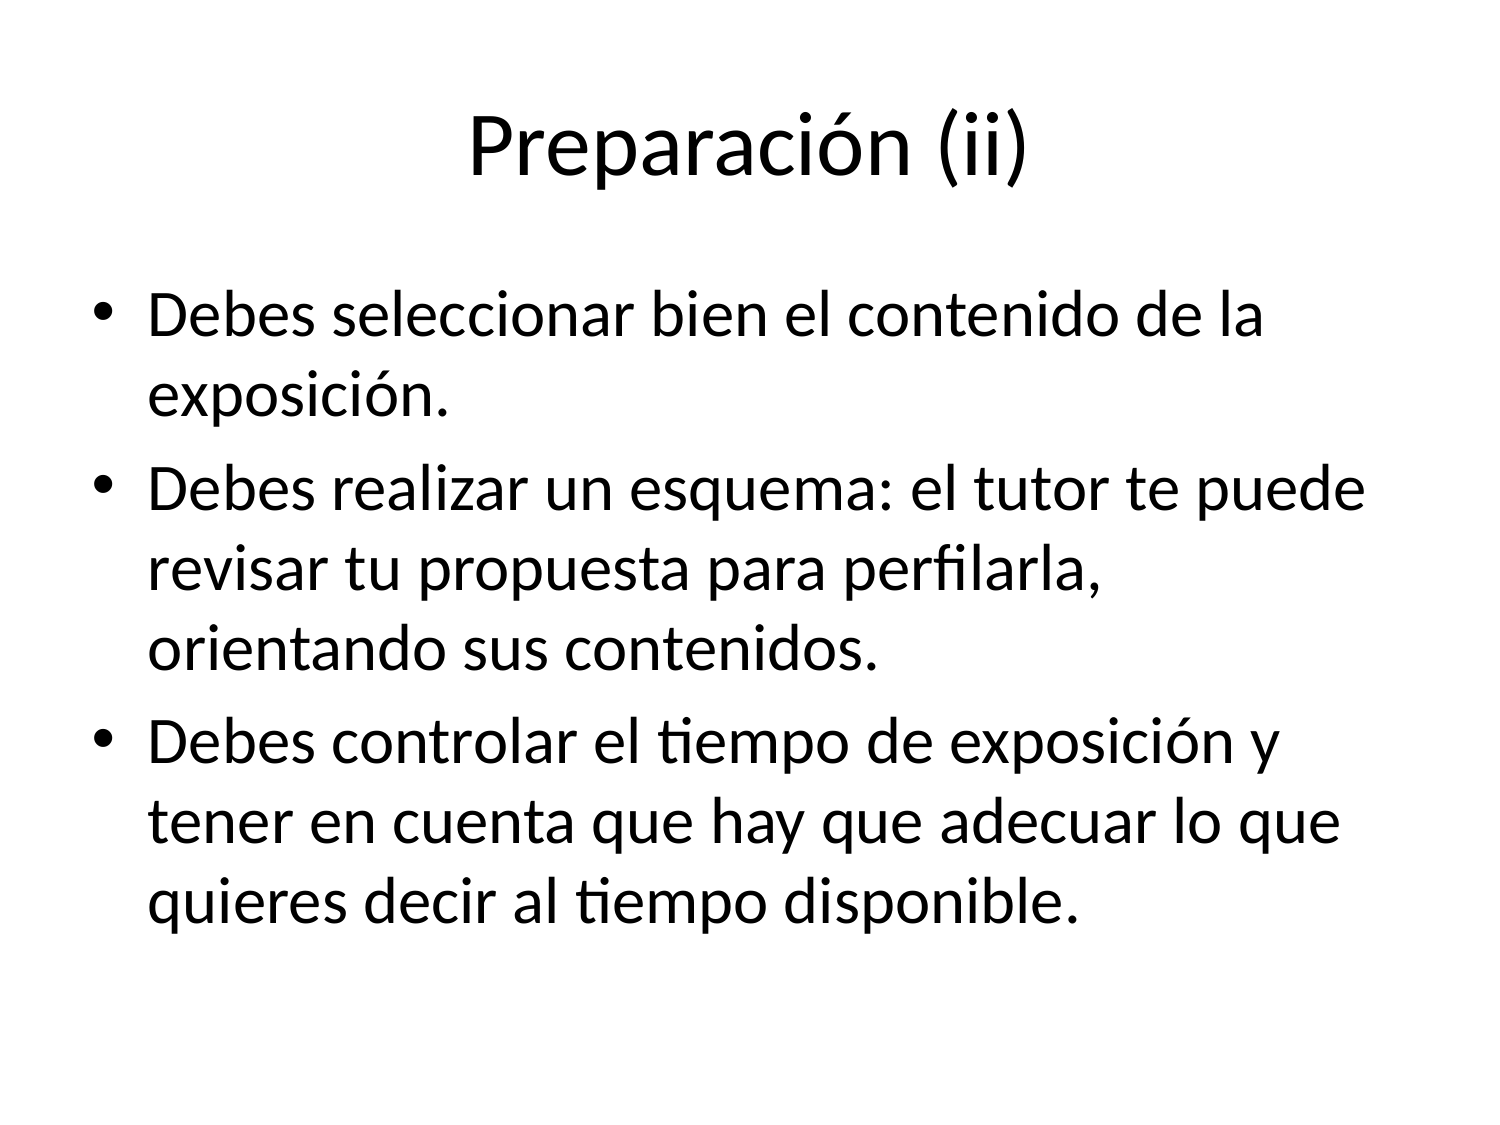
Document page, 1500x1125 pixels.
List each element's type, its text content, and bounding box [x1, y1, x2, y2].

title Preparación (ii) [75, 45, 1425, 233]
list Debes seleccionar bien el contenido de la exposición. Debes realizar un esquema: el tutor te puede revisar tu propuesta para perfilarla, orientando sus contenidos. Debes controlar el tiempo de exposición y tener en cuenta que hay que adecuar lo que quieres decir al tiempo disponible. [76, 262, 1425, 1059]
